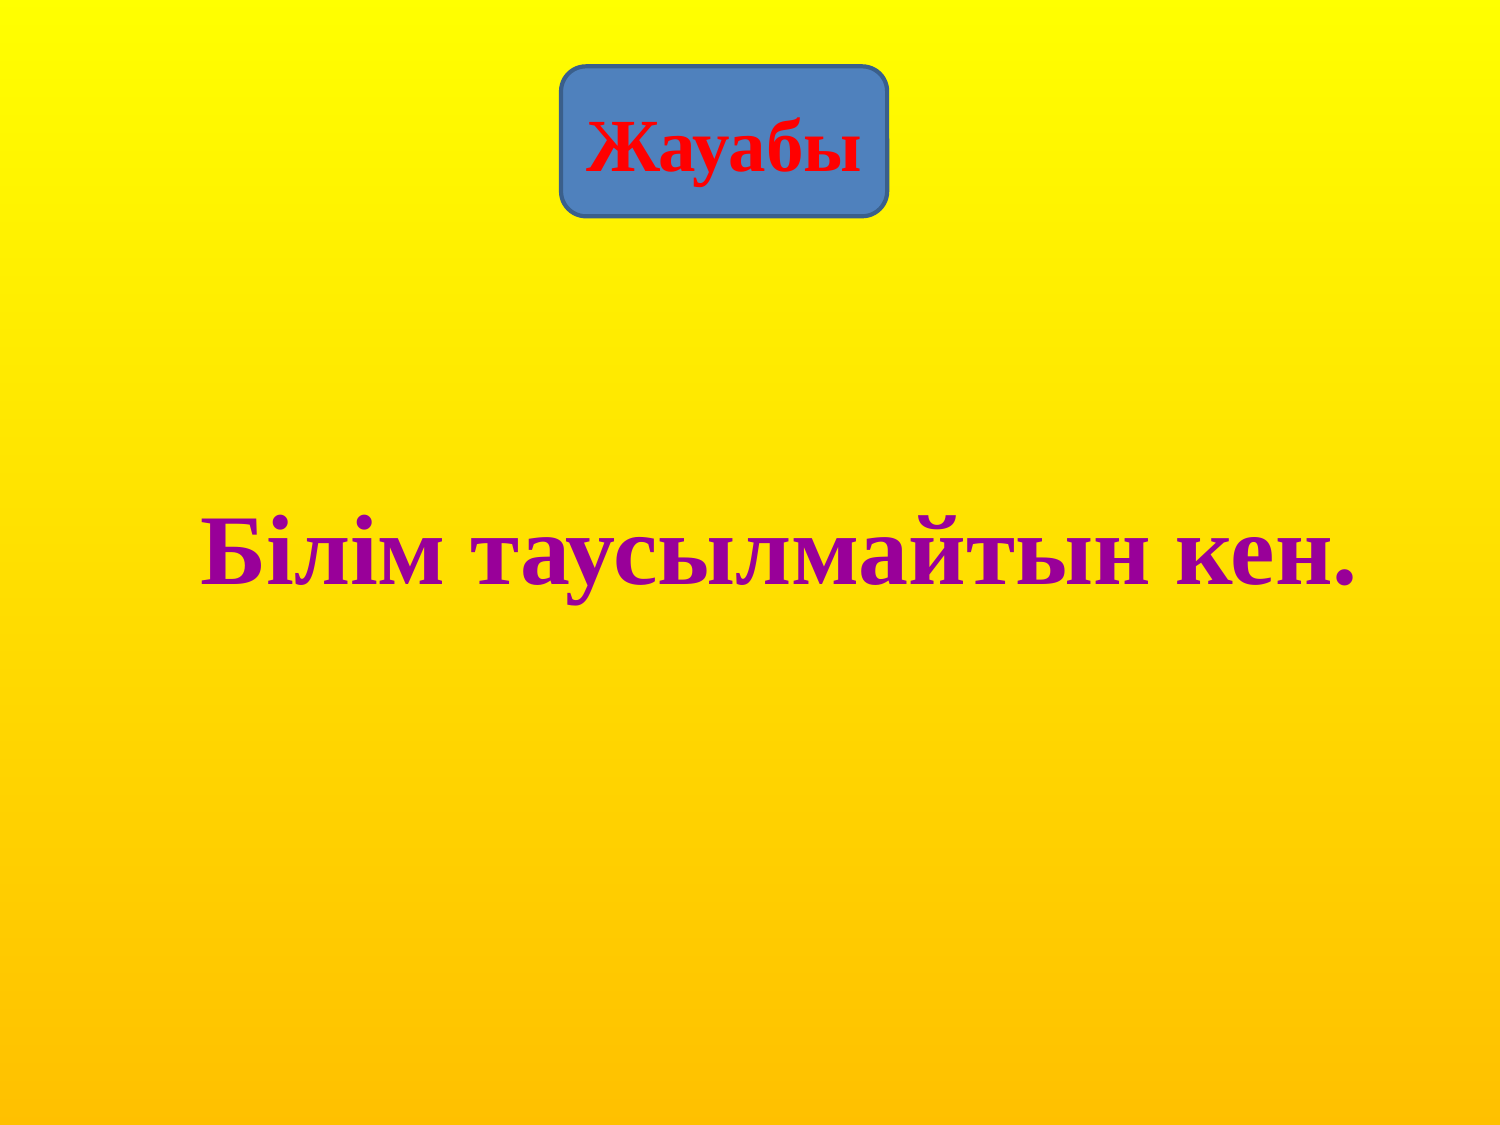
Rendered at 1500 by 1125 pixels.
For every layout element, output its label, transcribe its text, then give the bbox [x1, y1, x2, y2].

text_box Жауабы [558, 64, 890, 219]
title Білім таусылмайтын кен. [88, 397, 1471, 693]
